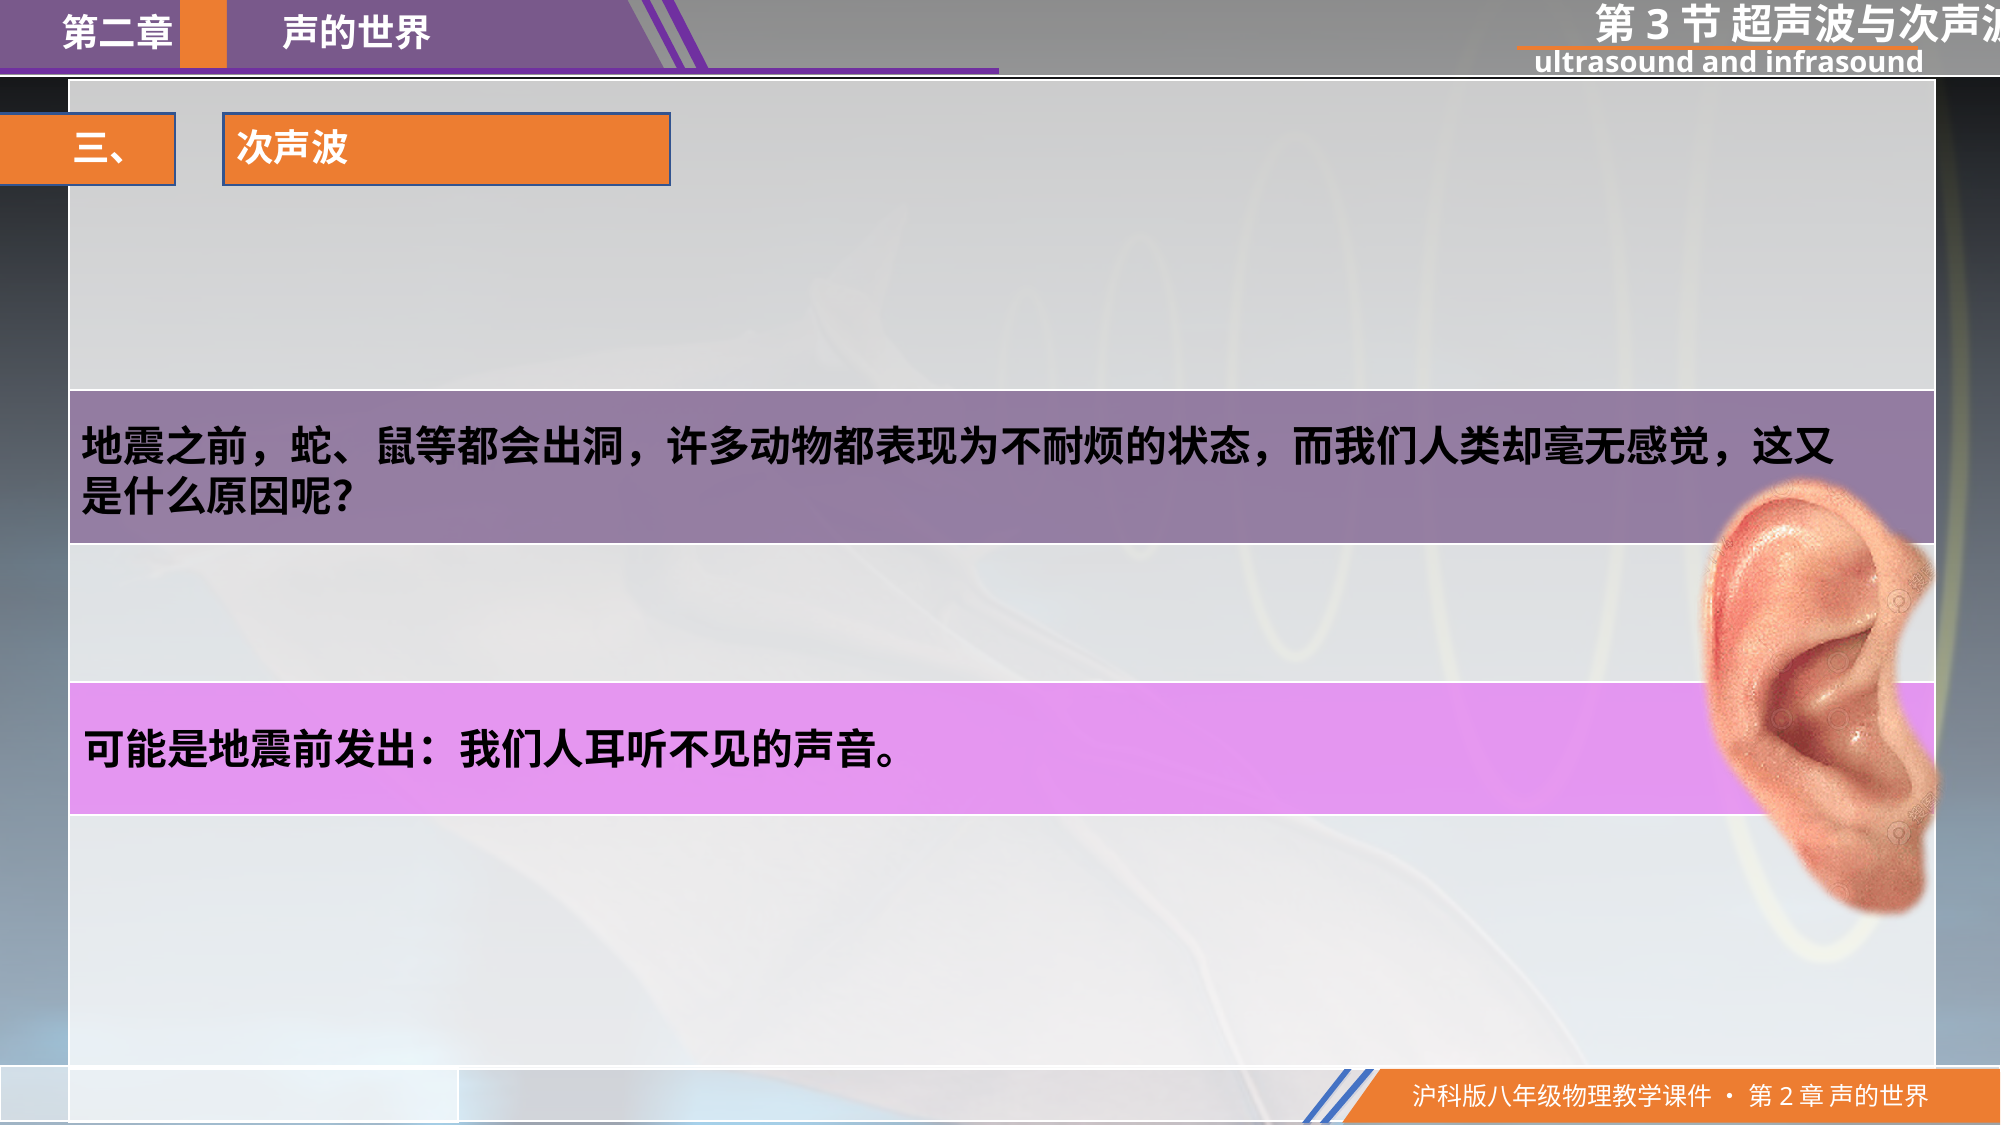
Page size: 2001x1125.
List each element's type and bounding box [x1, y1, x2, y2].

text_box [1302, 1068, 2000, 1123]
picture [0, 0, 2000, 1125]
text_box [0, 0, 999, 72]
text_box [0, 113, 671, 185]
